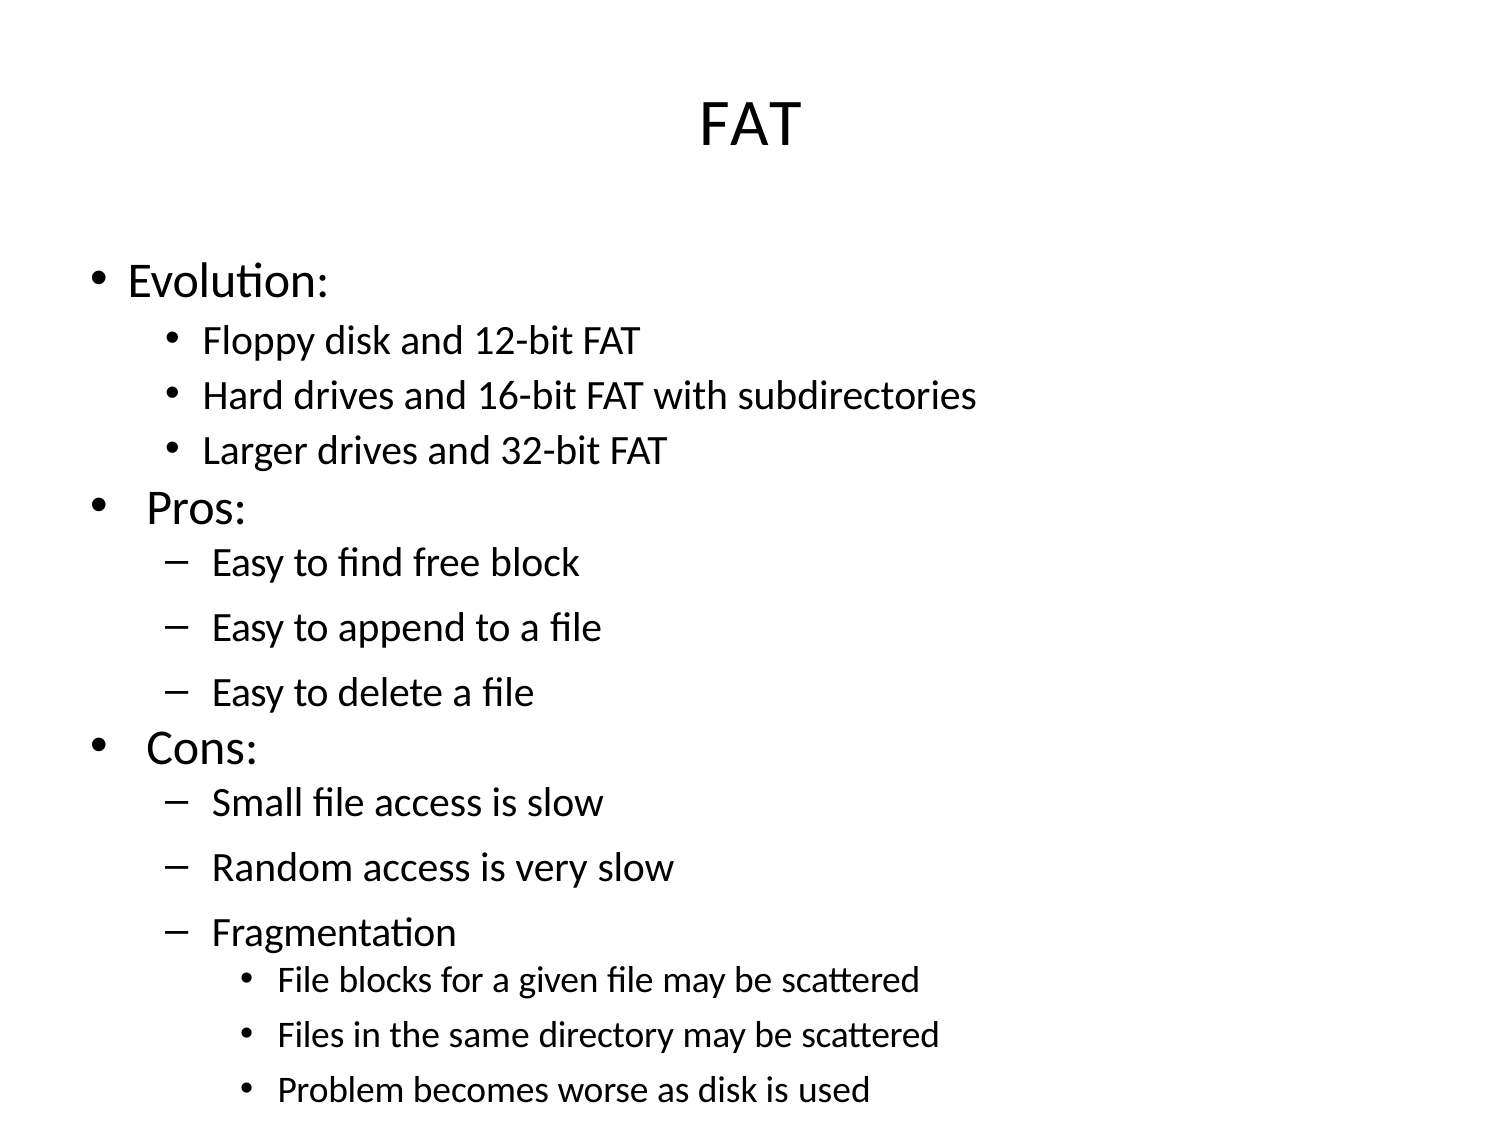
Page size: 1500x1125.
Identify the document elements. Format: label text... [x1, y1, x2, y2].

text_box Evolution: Floppy disk and 12-bit FAT Hard drives and 16-bit FAT with subdirectories Larger drives and 32-bit FAT Pros: Easy to find free block Easy to append to a file Easy to delete a file Cons: Small file access is slow Random access is very slow Fragmentation File blocks for a given file may be scattered Files in the same directory may be scattered Problem becomes worse as disk is used [87, 250, 1375, 1111]
title FAT [684, 76, 816, 250]
